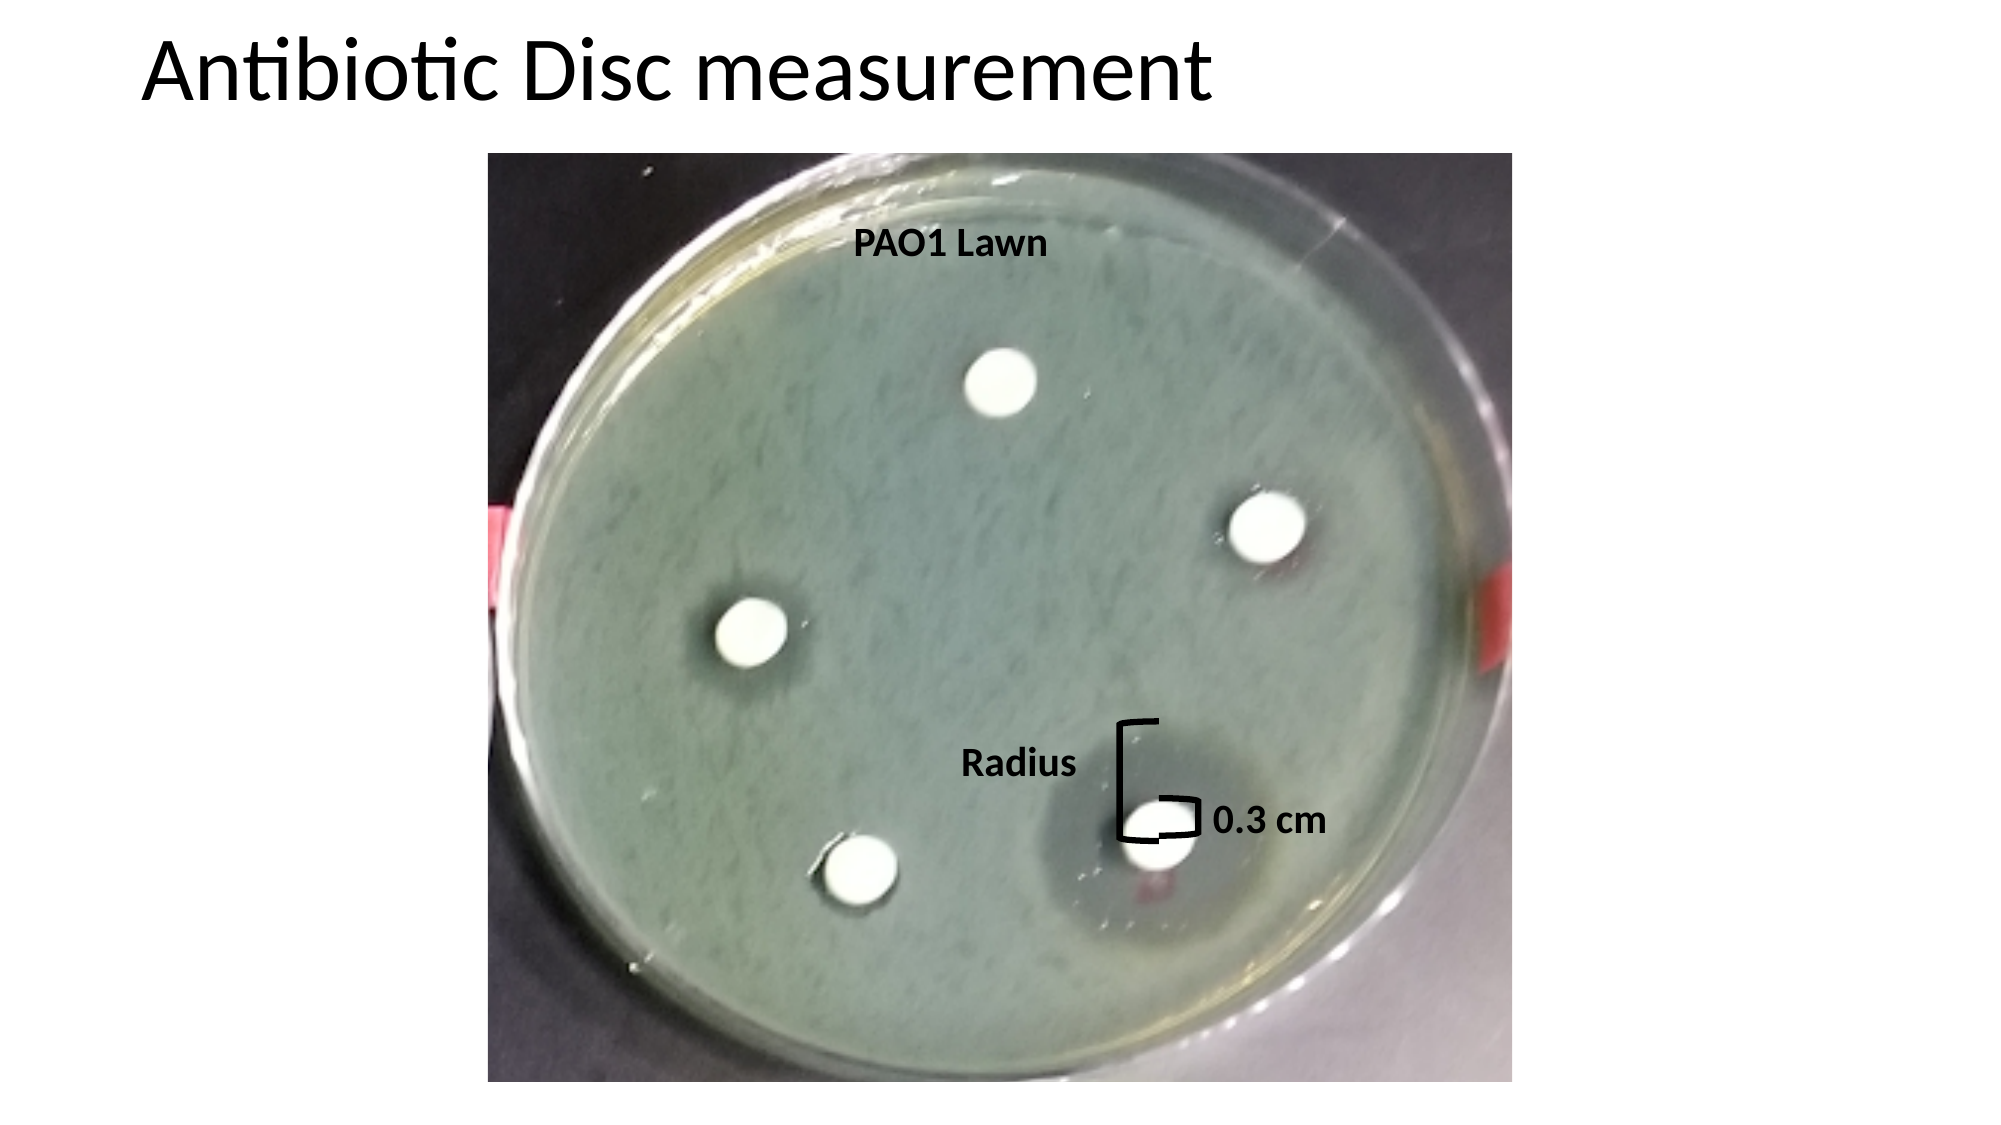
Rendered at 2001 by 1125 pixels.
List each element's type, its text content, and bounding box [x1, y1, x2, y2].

title Antibiotic Disc measurement [126, 12, 1277, 129]
picture [487, 153, 1513, 1082]
